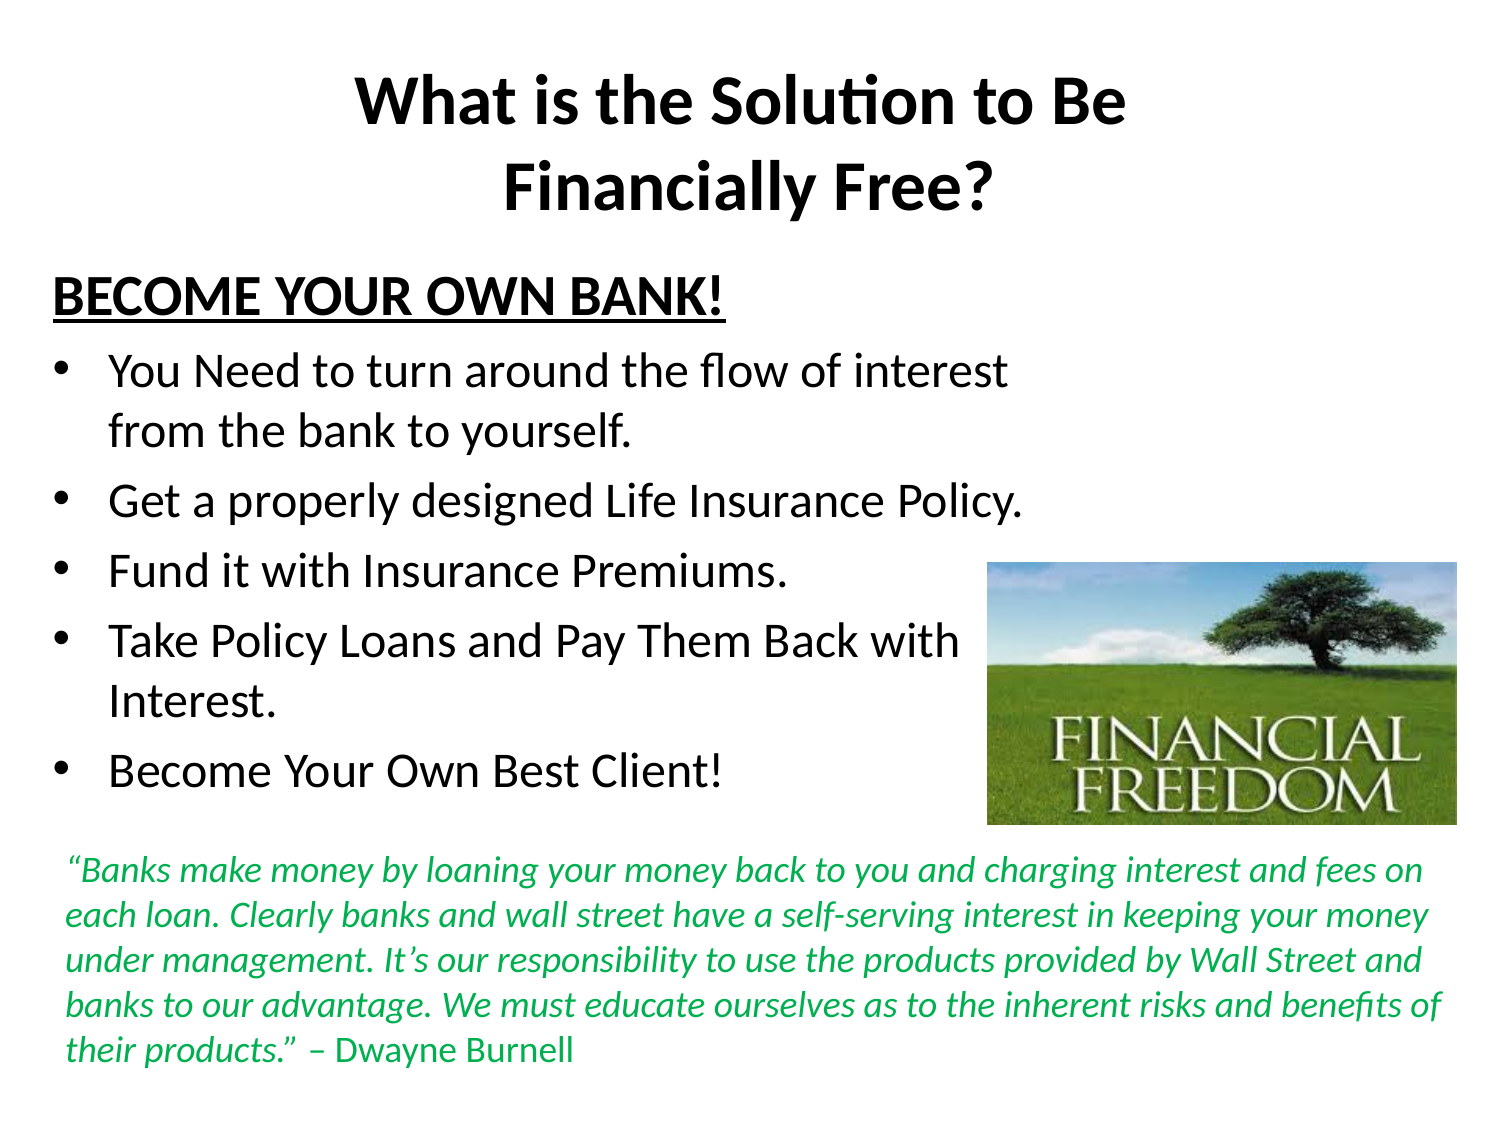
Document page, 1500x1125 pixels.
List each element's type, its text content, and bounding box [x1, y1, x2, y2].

text_box “Banks make money by loaning your money back to you and charging interest and fees on each loan. Clearly banks and wall street have a self-serving interest in keeping your money under management. It’s our responsibility to use the products provided by Wall Street and banks to our advantage. We must educate ourselves as to the inherent risks and benefits of their products.” – Dwayne Burnell [50, 837, 1500, 1088]
list BECOME YOUR OWN BANK! You Need to turn around the flow of interest from the bank to yourself. Get a properly designed Life Insurance Policy. Fund it with Insurance Premiums. Take Policy Loans and Pay Them Back with Interest. Become Your Own Best Client! [37, 249, 1063, 875]
title What is the Solution to Be Financially Free? [0, 45, 1500, 233]
picture [987, 562, 1457, 826]
